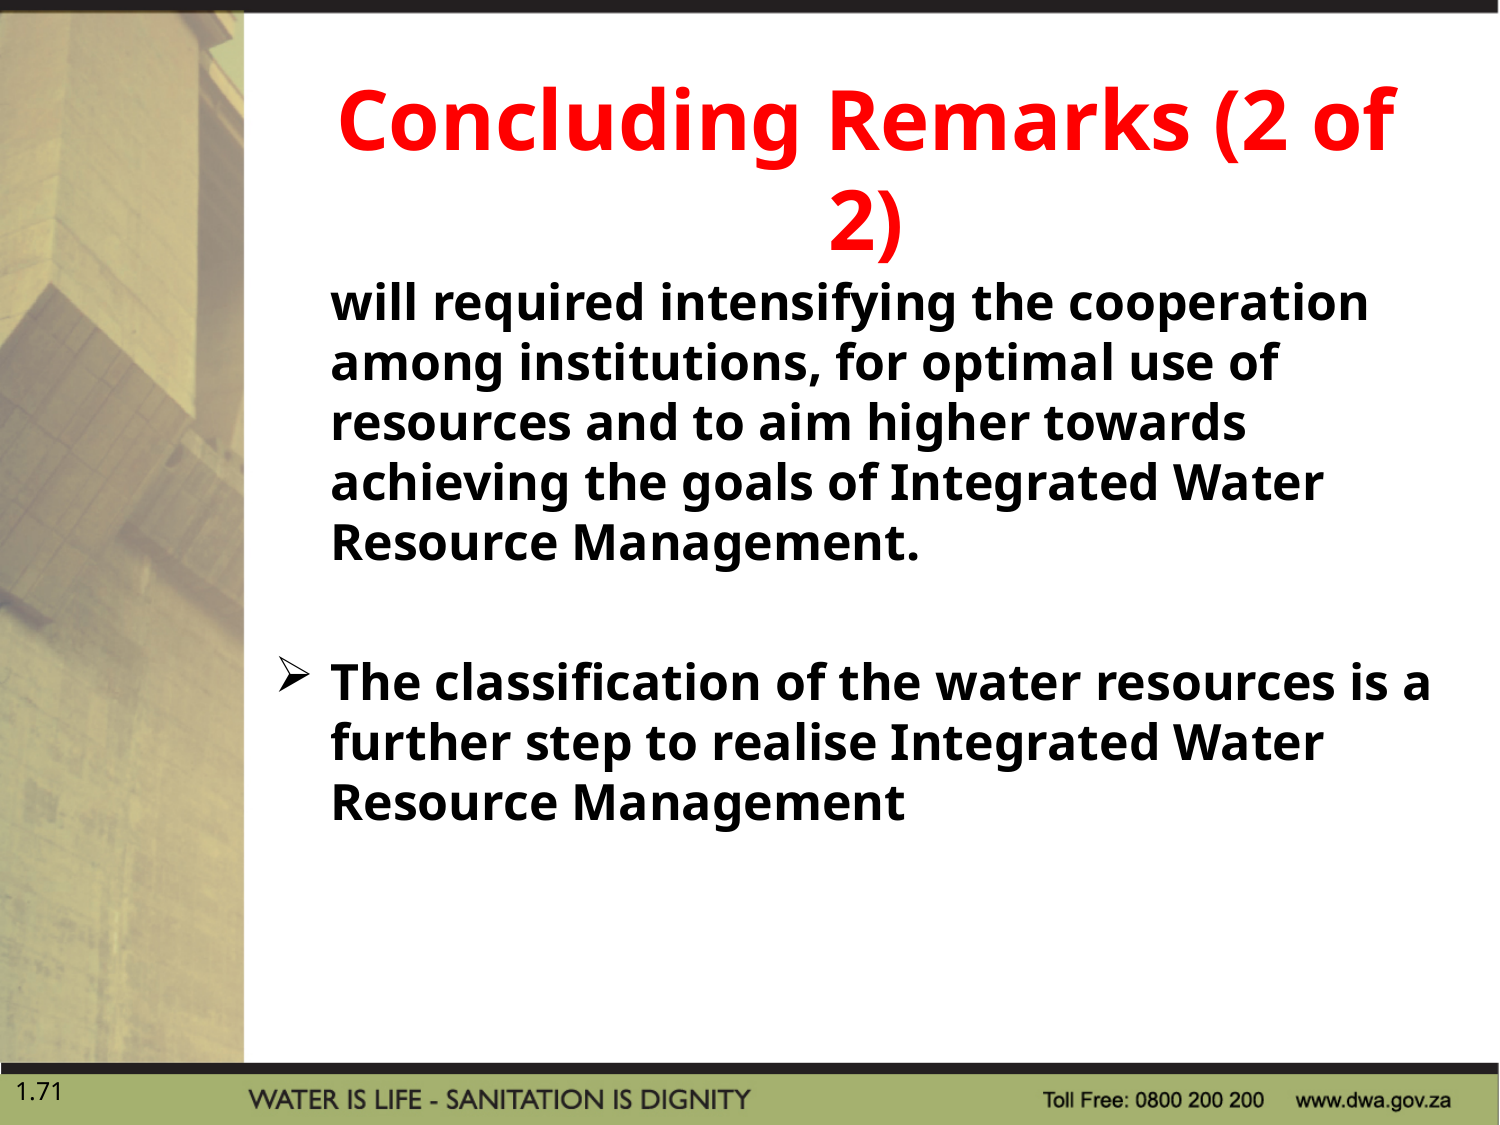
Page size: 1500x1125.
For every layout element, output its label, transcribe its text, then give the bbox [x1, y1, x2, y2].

text_box Implementation and monitoring of the RQOs will required intensifying the cooperation among institutions, for optimal use of resources and to aim higher towards achieving the goals of Integrated Water Resource Management. The classification of the water resources is a further step to realise Integrated Water Resource Management [259, 203, 1473, 921]
text_box Concluding Remarks (2 of 2) [277, 60, 1455, 275]
picture [0, 0, 1500, 1125]
slide_number 71 [0, 1068, 350, 1125]
